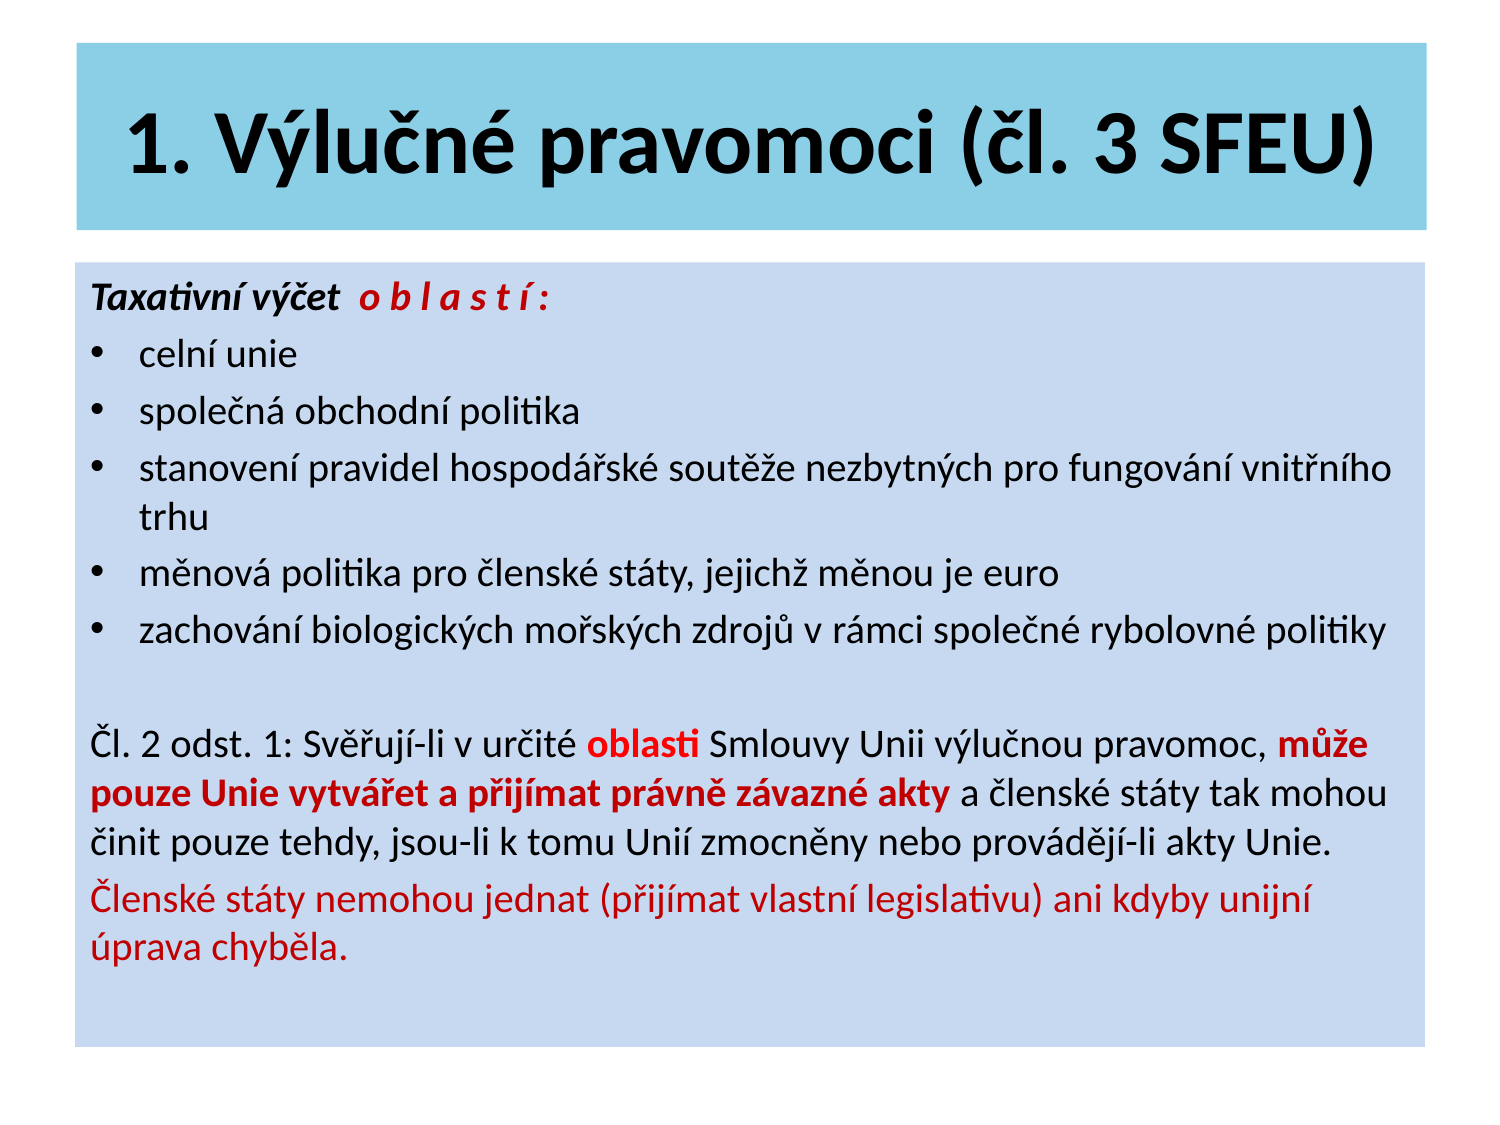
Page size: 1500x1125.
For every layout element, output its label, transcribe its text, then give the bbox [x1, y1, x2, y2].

list Taxativní výčet o b l a s t í : celní unie společná obchodní politika stanovení pravidel hospodářské soutěže nezbytných pro fungování vnitřního trhu měnová politika pro členské státy, jejichž měnou je euro zachování biologických mořských zdrojů v rámci společné rybolovné politiky Čl. 2 odst. 1: Svěřují-li v určité oblasti Smlouvy Unii výlučnou pravomoc, může pouze Unie vytvářet a přijímat právně závazné akty a členské státy tak mohou činit pouze tehdy, jsou-li k tomu Unií zmocněny nebo provádějí-li akty Unie. Členské státy nemohou jednat (přijímat vlastní legislativu) ani kdyby unijní úprava chyběla. [75, 262, 1425, 1047]
title 1. Výlučné pravomoci (čl. 3 SFEU) [76, 42, 1427, 231]
